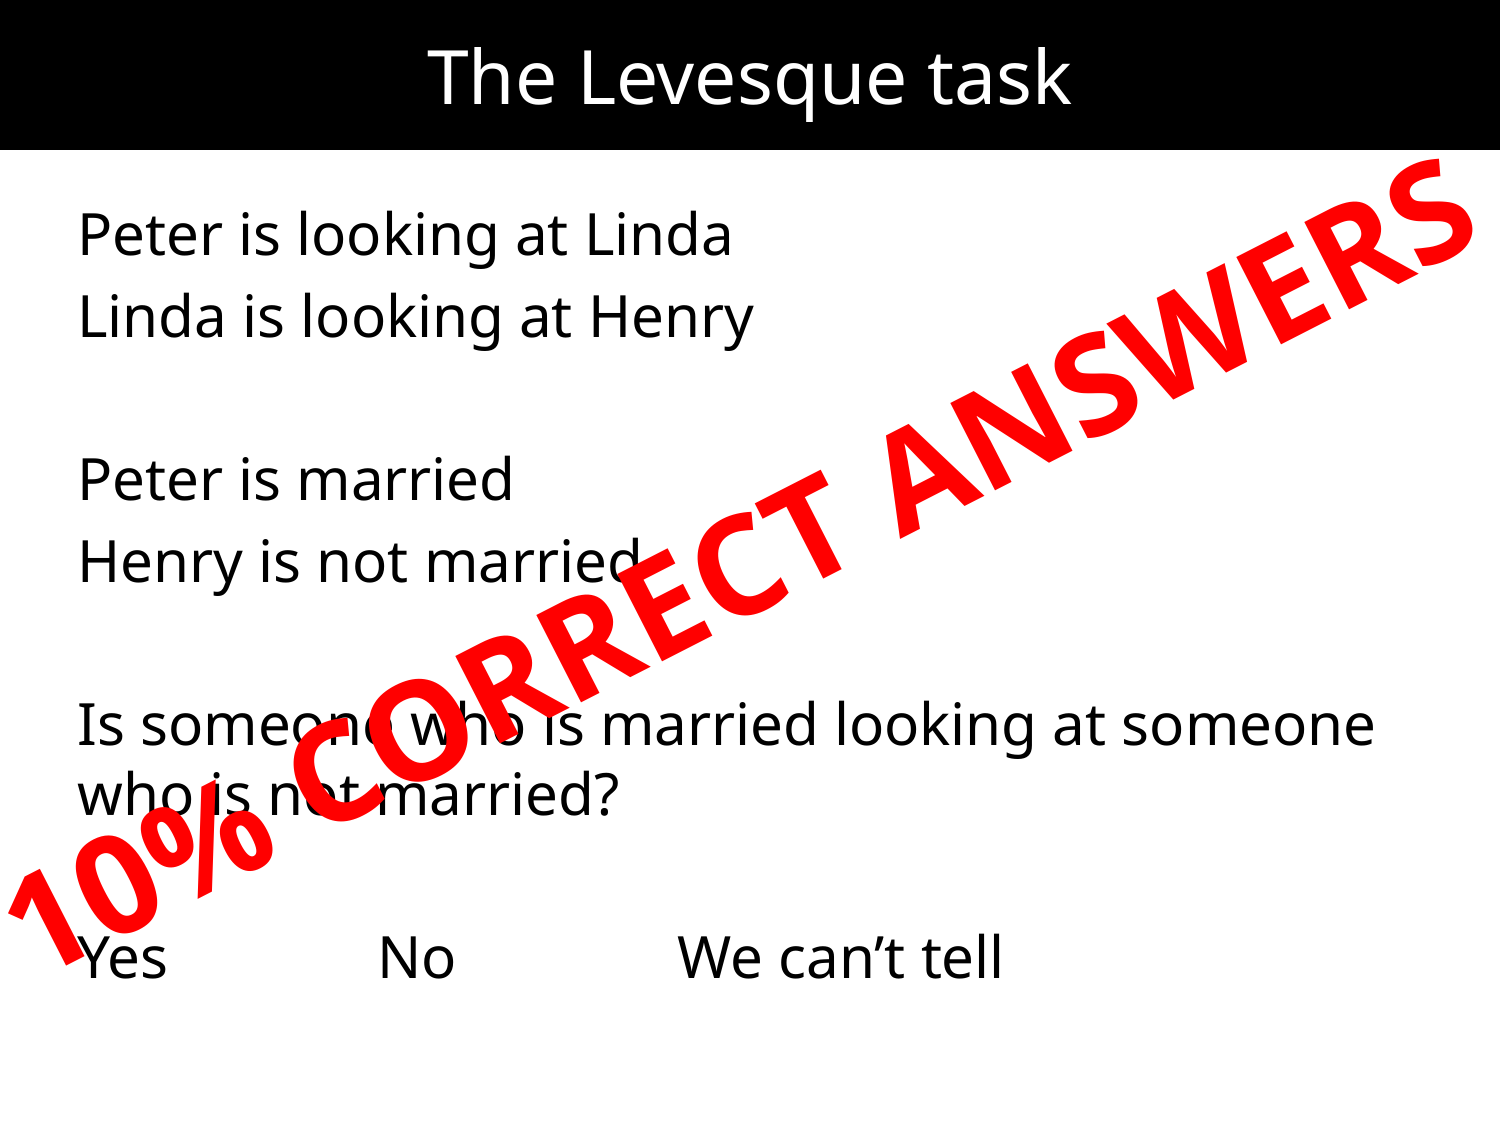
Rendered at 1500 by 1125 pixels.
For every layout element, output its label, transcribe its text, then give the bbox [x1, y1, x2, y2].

text_box The Levesque task [0, 0, 1500, 150]
text_box 10% correct answers [474, 373, 997, 751]
list Peter is looking at Linda Linda is looking at Henry Peter is married Henry is not married Is someone who is married looking at someone who is not married? Yes No We can’t tell [62, 150, 1438, 1038]
